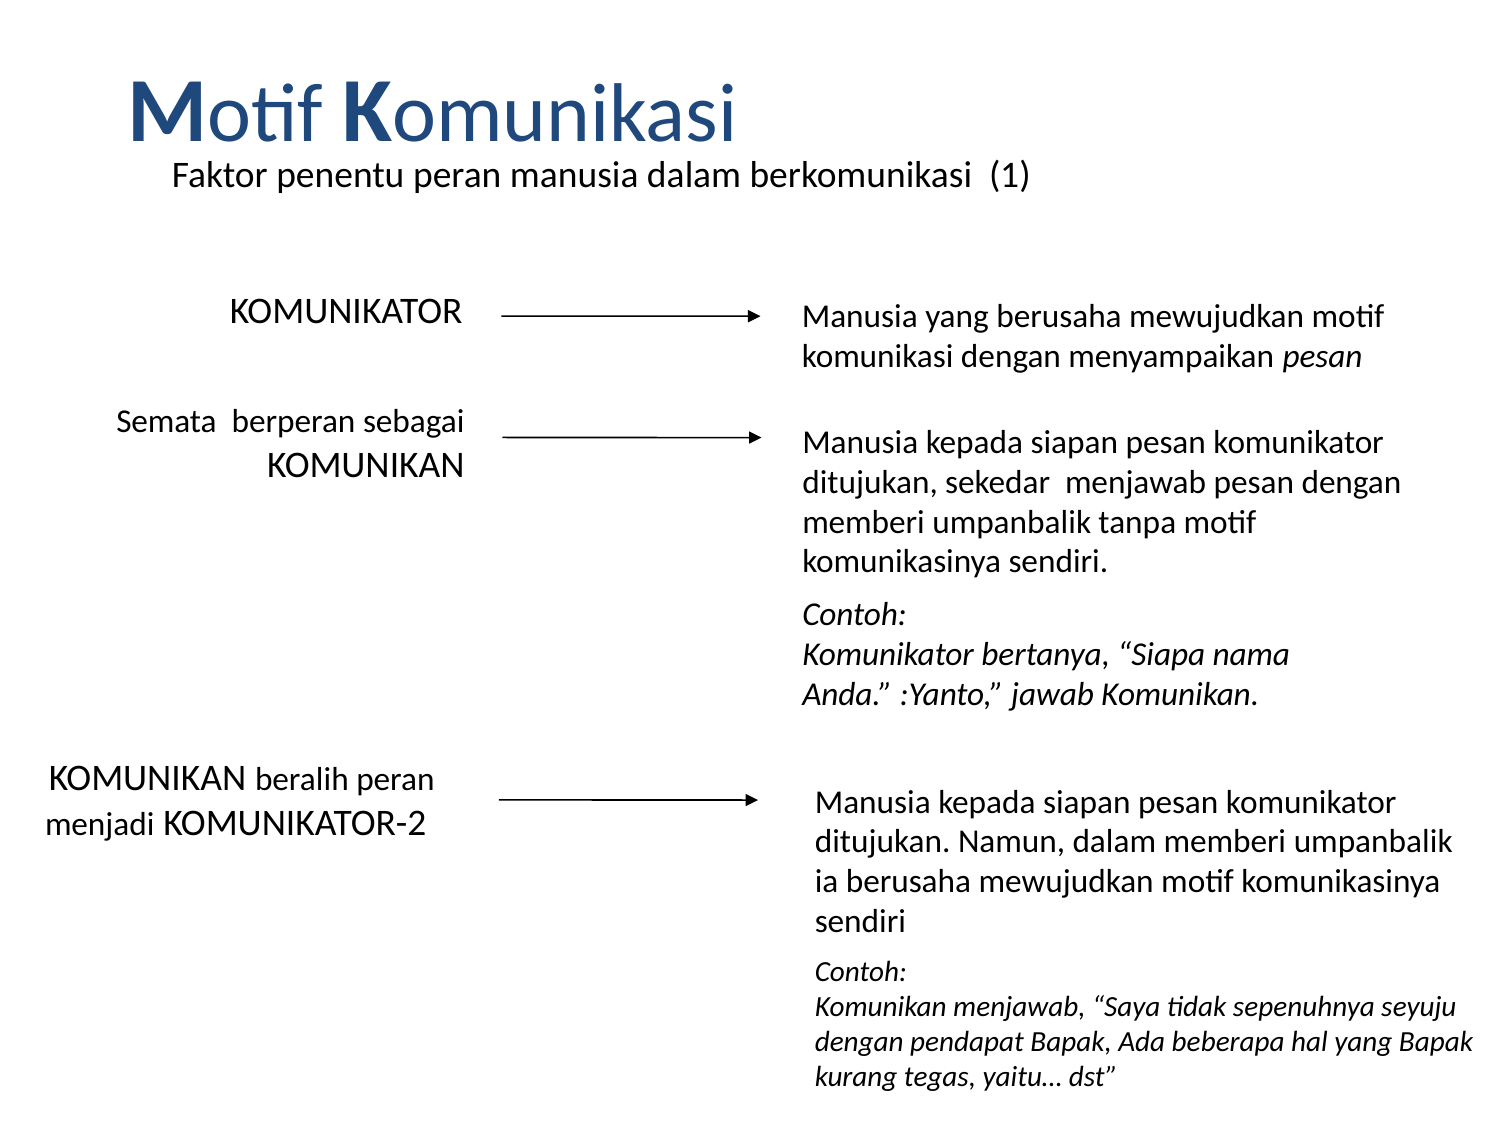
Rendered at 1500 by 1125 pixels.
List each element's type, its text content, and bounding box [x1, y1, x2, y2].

text_box Manusia kepada siapan pesan komunikator ditujukan, sekedar menjawab pesan dengan memberi umpanbalik tanpa motif komunikasinya sendiri. Contoh: Komunikator bertanya, “Siapa nama Anda.” :Yanto,” jawab Komunikan. [787, 412, 1478, 760]
text_box Manusia kepada siapan pesan komunikator ditujukan. Namun, dalam memberi umpanbalik ia berusaha mewujudkan motif komunikasinya sendiri Contoh: Komunikan menjawab, “Saya tidak sepenuhnya seyuju dengan pendapat Bapak, Ada beberapa hal yang Bapak kurang tegas, yaitu… dst” [800, 772, 1490, 1100]
text_box [498, 793, 759, 807]
text_box Semata berperan sebagai KOMUNIKAN [17, 387, 480, 493]
text_box [502, 431, 762, 444]
text_box Manusia yang berusaha mewujudkan motif komunikasi dengan menyampaikan pesan [787, 286, 1478, 382]
text_box [501, 309, 761, 323]
text_box Faktor penentu peran manusia dalam berkomunikasi (1) [157, 142, 1047, 203]
text_box KOMUNIKATOR [14, 278, 478, 339]
text_box Motif Komunikasi [112, 34, 1463, 177]
text_box KOMUNIKAN beralih peran menjadi KOMUNIKATOR-2 [29, 745, 450, 851]
